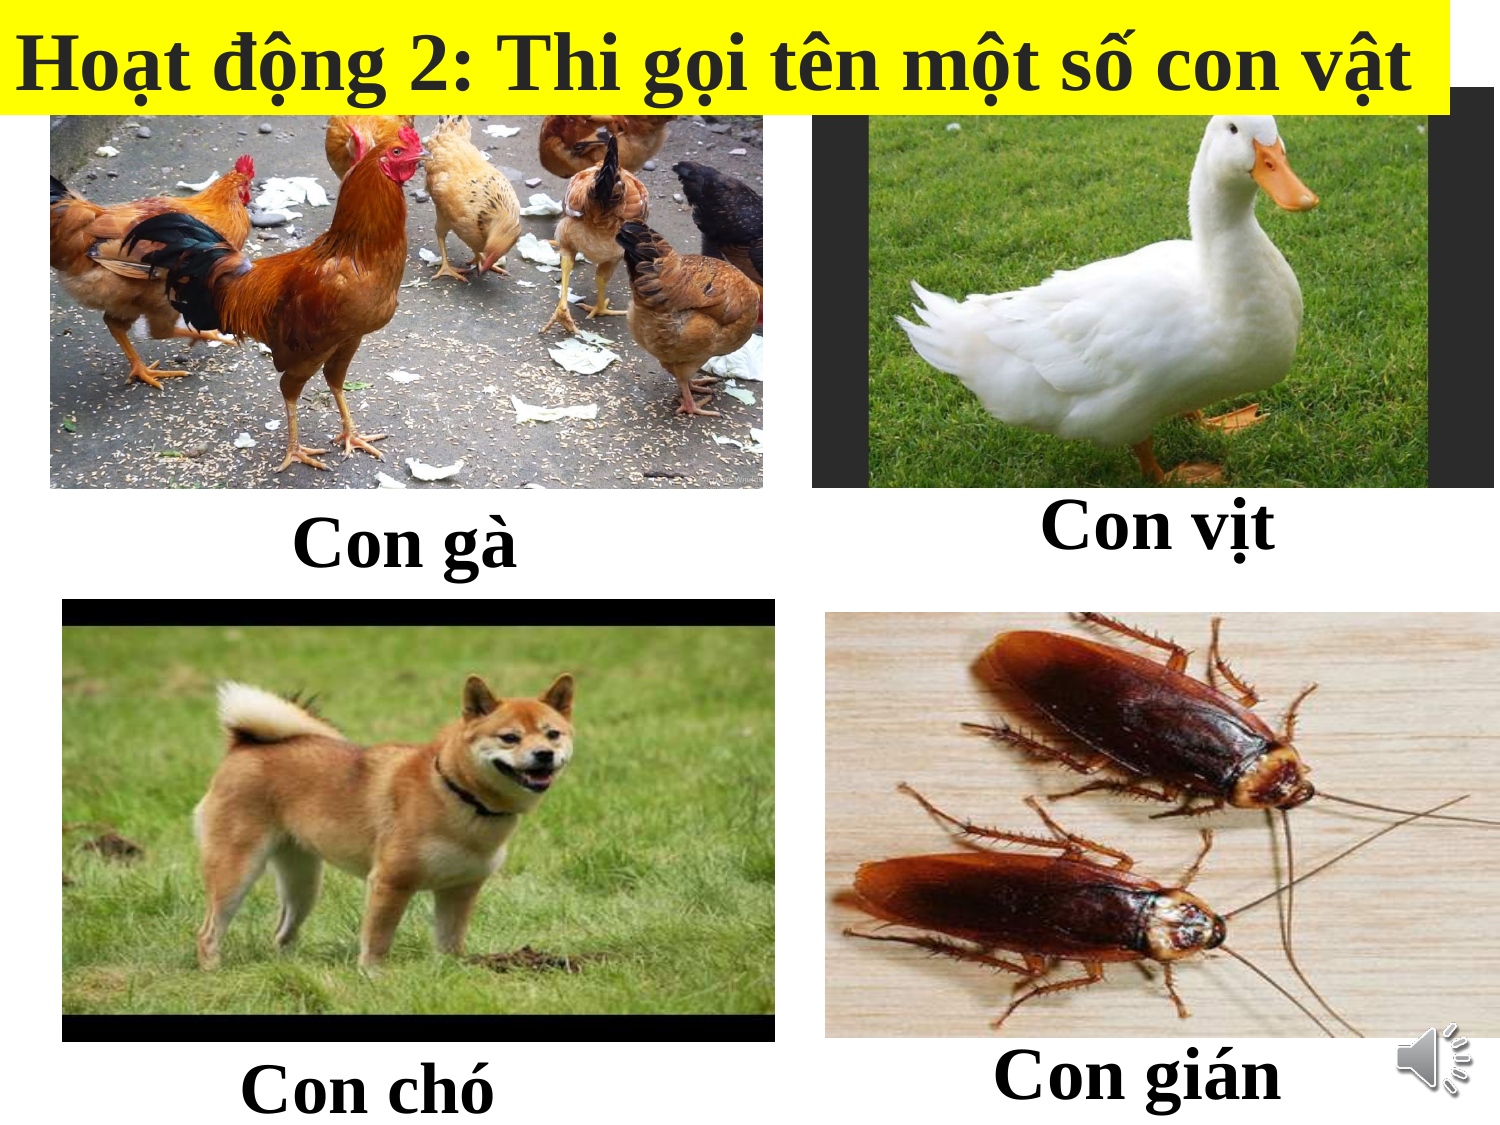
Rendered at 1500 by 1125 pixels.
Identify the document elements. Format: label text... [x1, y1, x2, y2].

picture [812, 87, 1495, 488]
text_box Con vịt [1025, 496, 1385, 575]
text_box Hoạt động 2: Thi gọi tên một số con vật [0, 0, 1450, 115]
picture [62, 599, 776, 1042]
text_box Con gián [978, 1047, 1338, 1125]
title Con gà [225, 497, 585, 588]
text_box Con chó [224, 1050, 513, 1125]
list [49, 87, 763, 489]
picture [824, 612, 1500, 1101]
